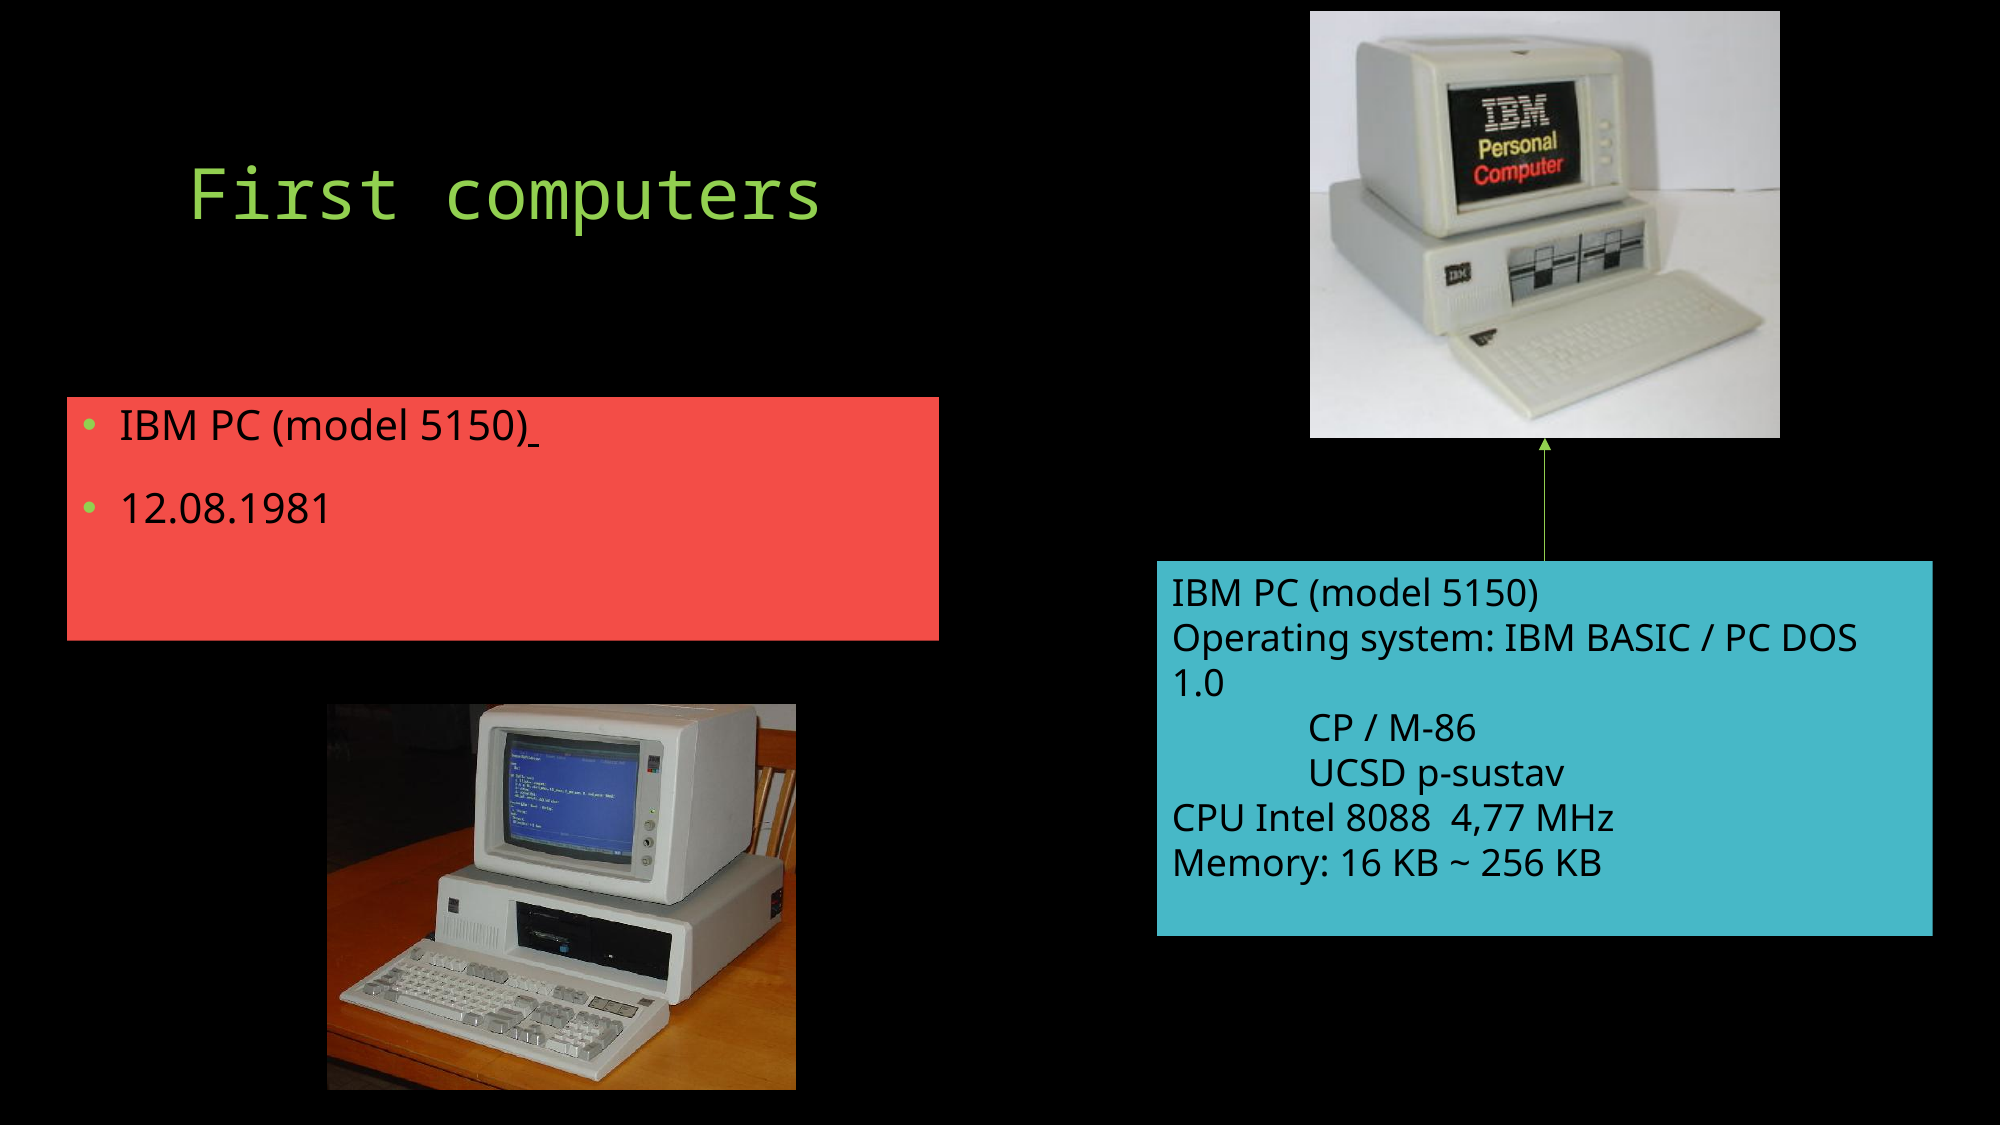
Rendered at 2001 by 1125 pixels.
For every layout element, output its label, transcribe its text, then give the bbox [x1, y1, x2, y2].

picture [1310, 11, 1780, 438]
list IBM PC (model 5150) 12.08.1981 [67, 397, 939, 641]
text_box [1416, 565, 1721, 613]
title First computers [173, 54, 865, 243]
picture [327, 704, 796, 1090]
text_box IBM PC (model 5150) Operating system: IBM BASIC / PC DOS 1.0 CP / M-86 UCSD p-sustav CPU Intel 8088 4,77 MHz Memory: 16 KB ~ 256 KB [1157, 561, 1933, 936]
